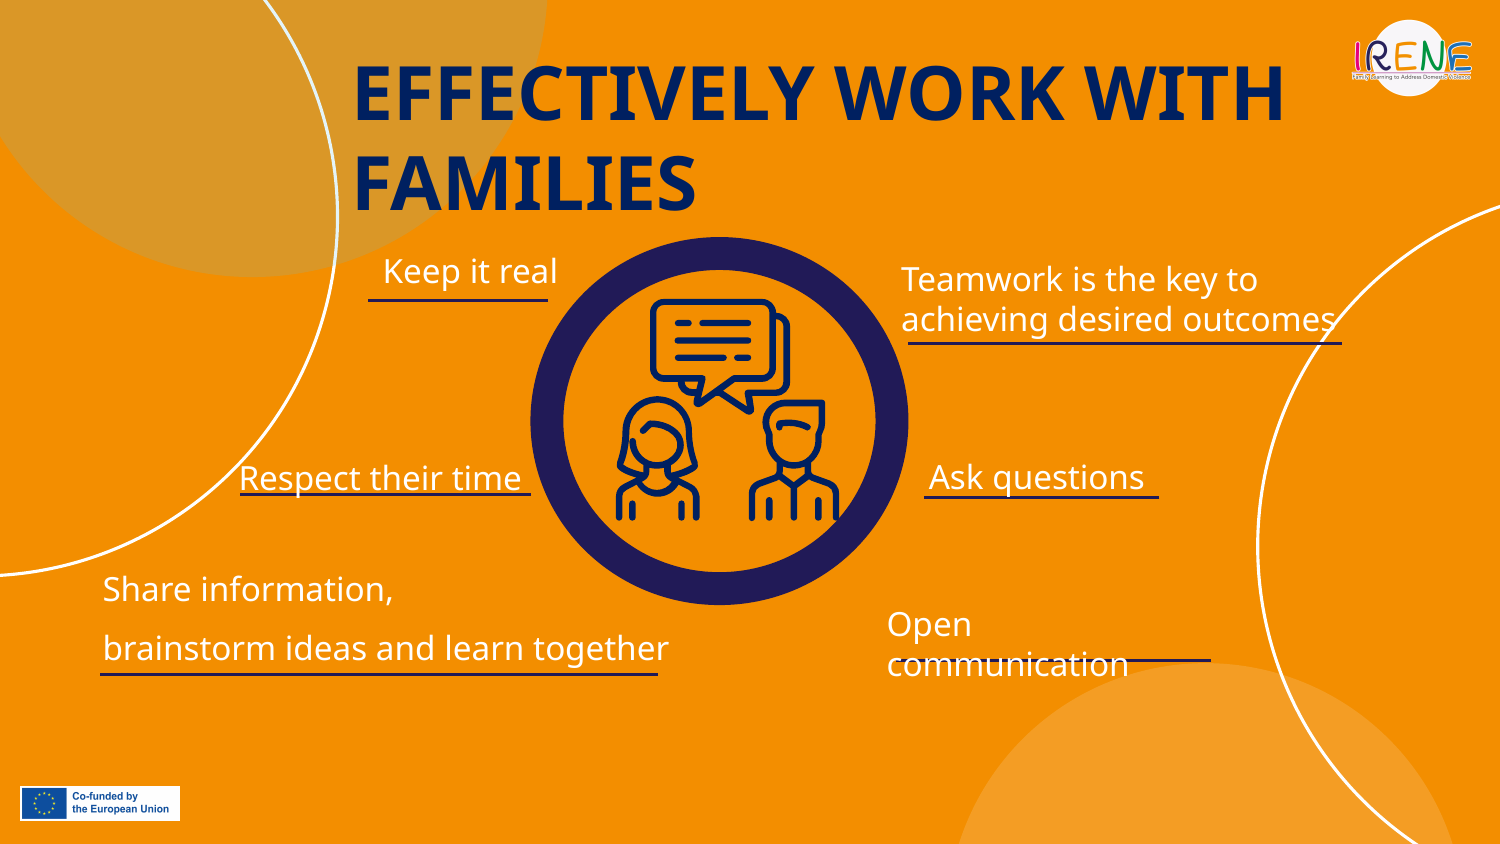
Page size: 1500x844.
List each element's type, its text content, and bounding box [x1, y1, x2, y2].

text_box Keep it real [367, 242, 624, 298]
text_box EFFECTIVELY WORK WITH FAMILIES [336, 38, 1500, 234]
text_box Open communication [871, 595, 1236, 691]
text_box [531, 298, 614, 449]
text_box [624, 237, 908, 605]
text_box Ask questions [913, 448, 1170, 504]
text_box Share information, brainstorm ideas and learn together [87, 557, 693, 675]
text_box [615, 298, 840, 522]
text_box Teamwork is the key to achieving desired outcomes [886, 250, 1375, 346]
text_box [552, 505, 650, 557]
text_box Respect their time [223, 449, 592, 505]
picture [1319, 19, 1500, 98]
picture [19, 786, 180, 821]
